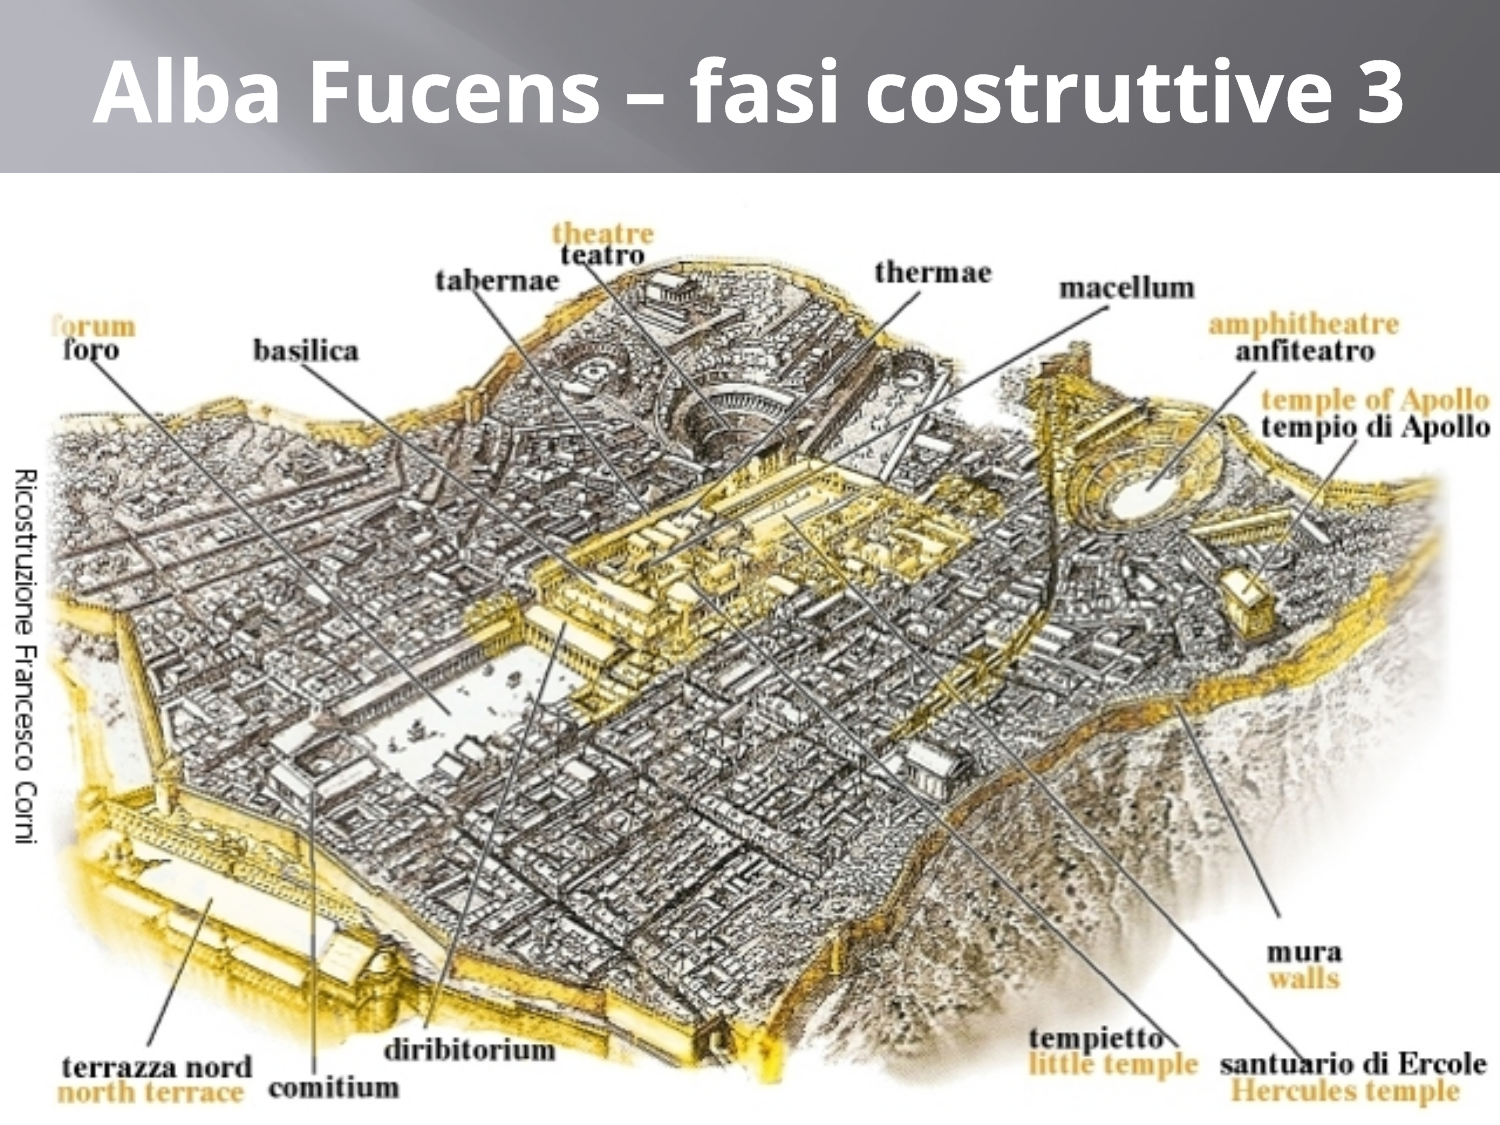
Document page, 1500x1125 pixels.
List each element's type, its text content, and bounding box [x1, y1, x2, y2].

title Alba Fucens – fasi costruttive 3 [75, 0, 1425, 173]
picture [0, 173, 1500, 1125]
